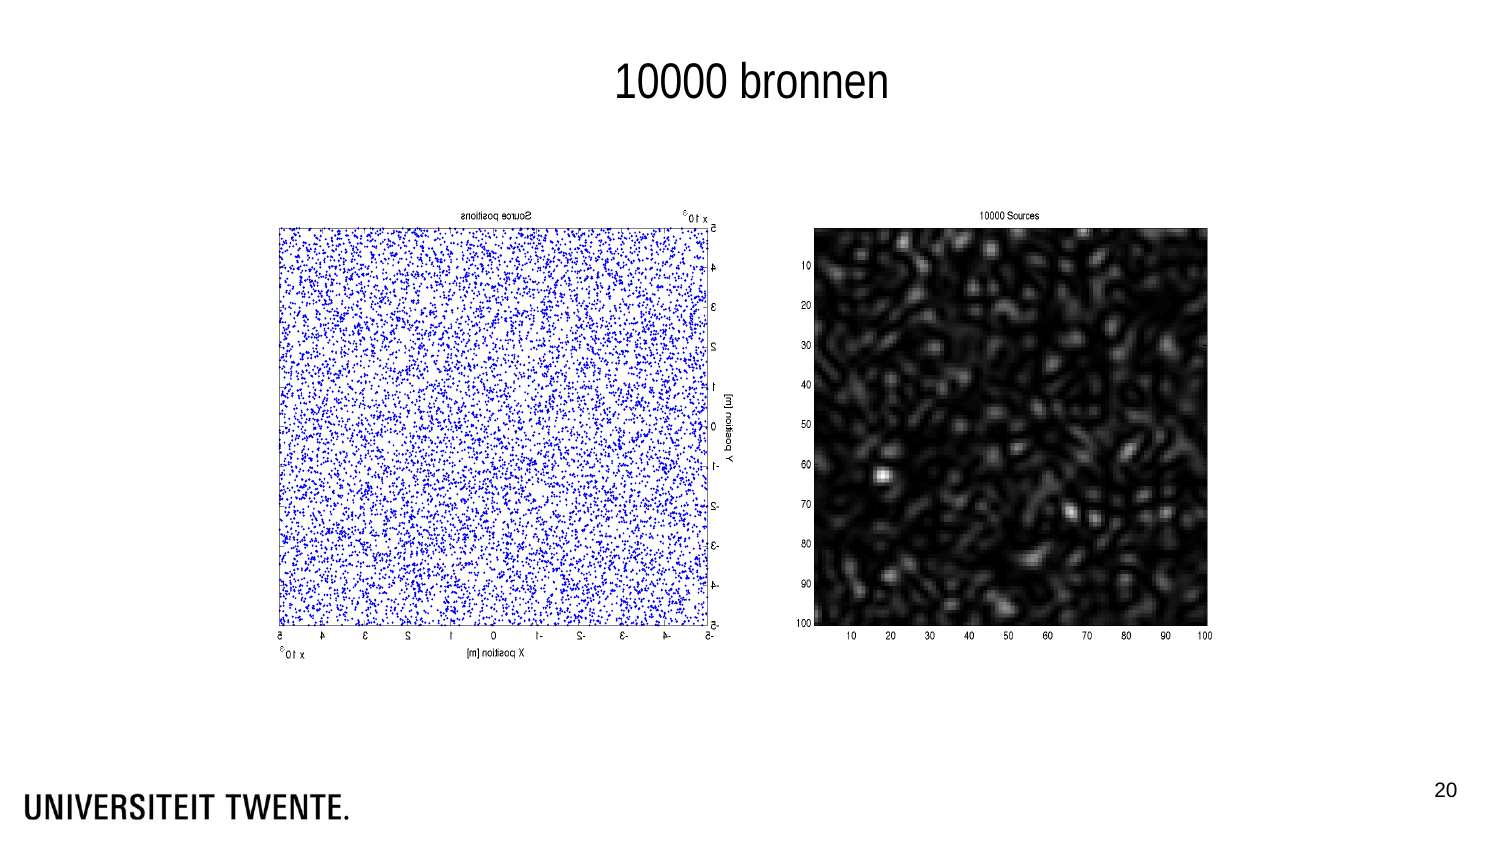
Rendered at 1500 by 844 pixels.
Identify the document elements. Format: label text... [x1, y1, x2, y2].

slide_number 20 [1395, 763, 1458, 823]
text_box 10000 bronnen [599, 40, 1010, 116]
picture [0, 769, 371, 844]
picture [227, 191, 1256, 679]
